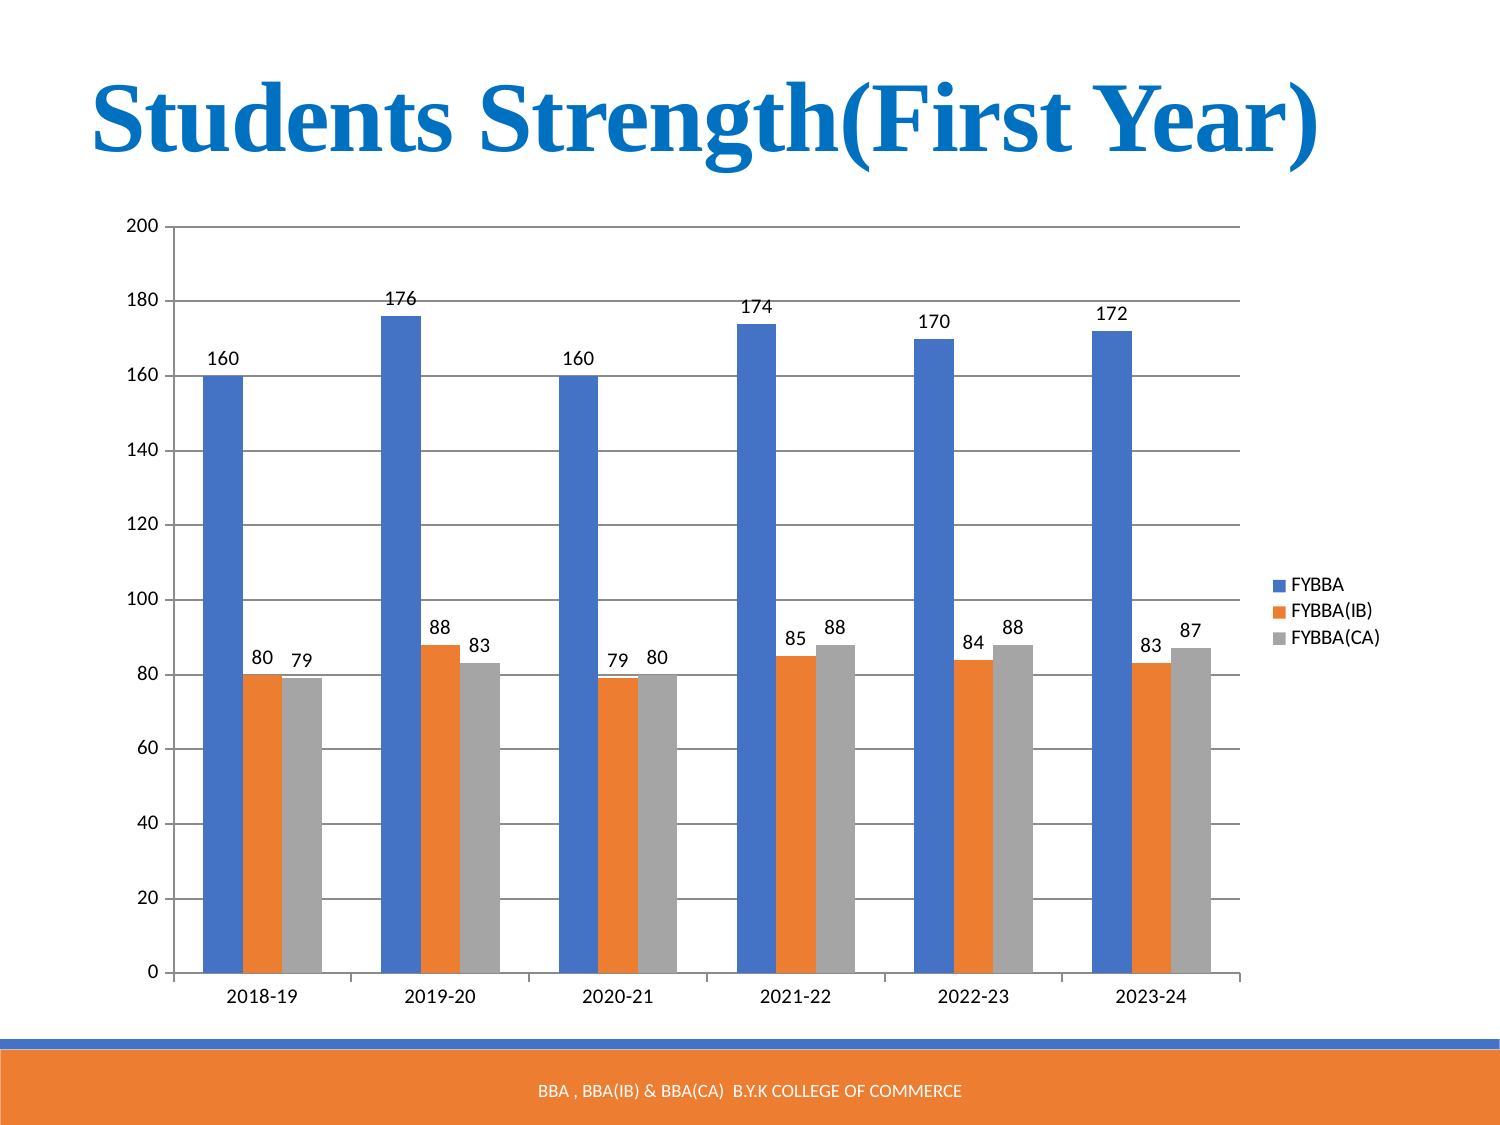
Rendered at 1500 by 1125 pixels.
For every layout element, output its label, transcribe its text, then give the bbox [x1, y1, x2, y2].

chart [99, 199, 1401, 1026]
footer BBA , BBA(IB) & BBA(CA) B.Y.K College of Commerce [453, 1059, 1047, 1120]
title Students Strength(First Year) [75, 37, 1425, 180]
